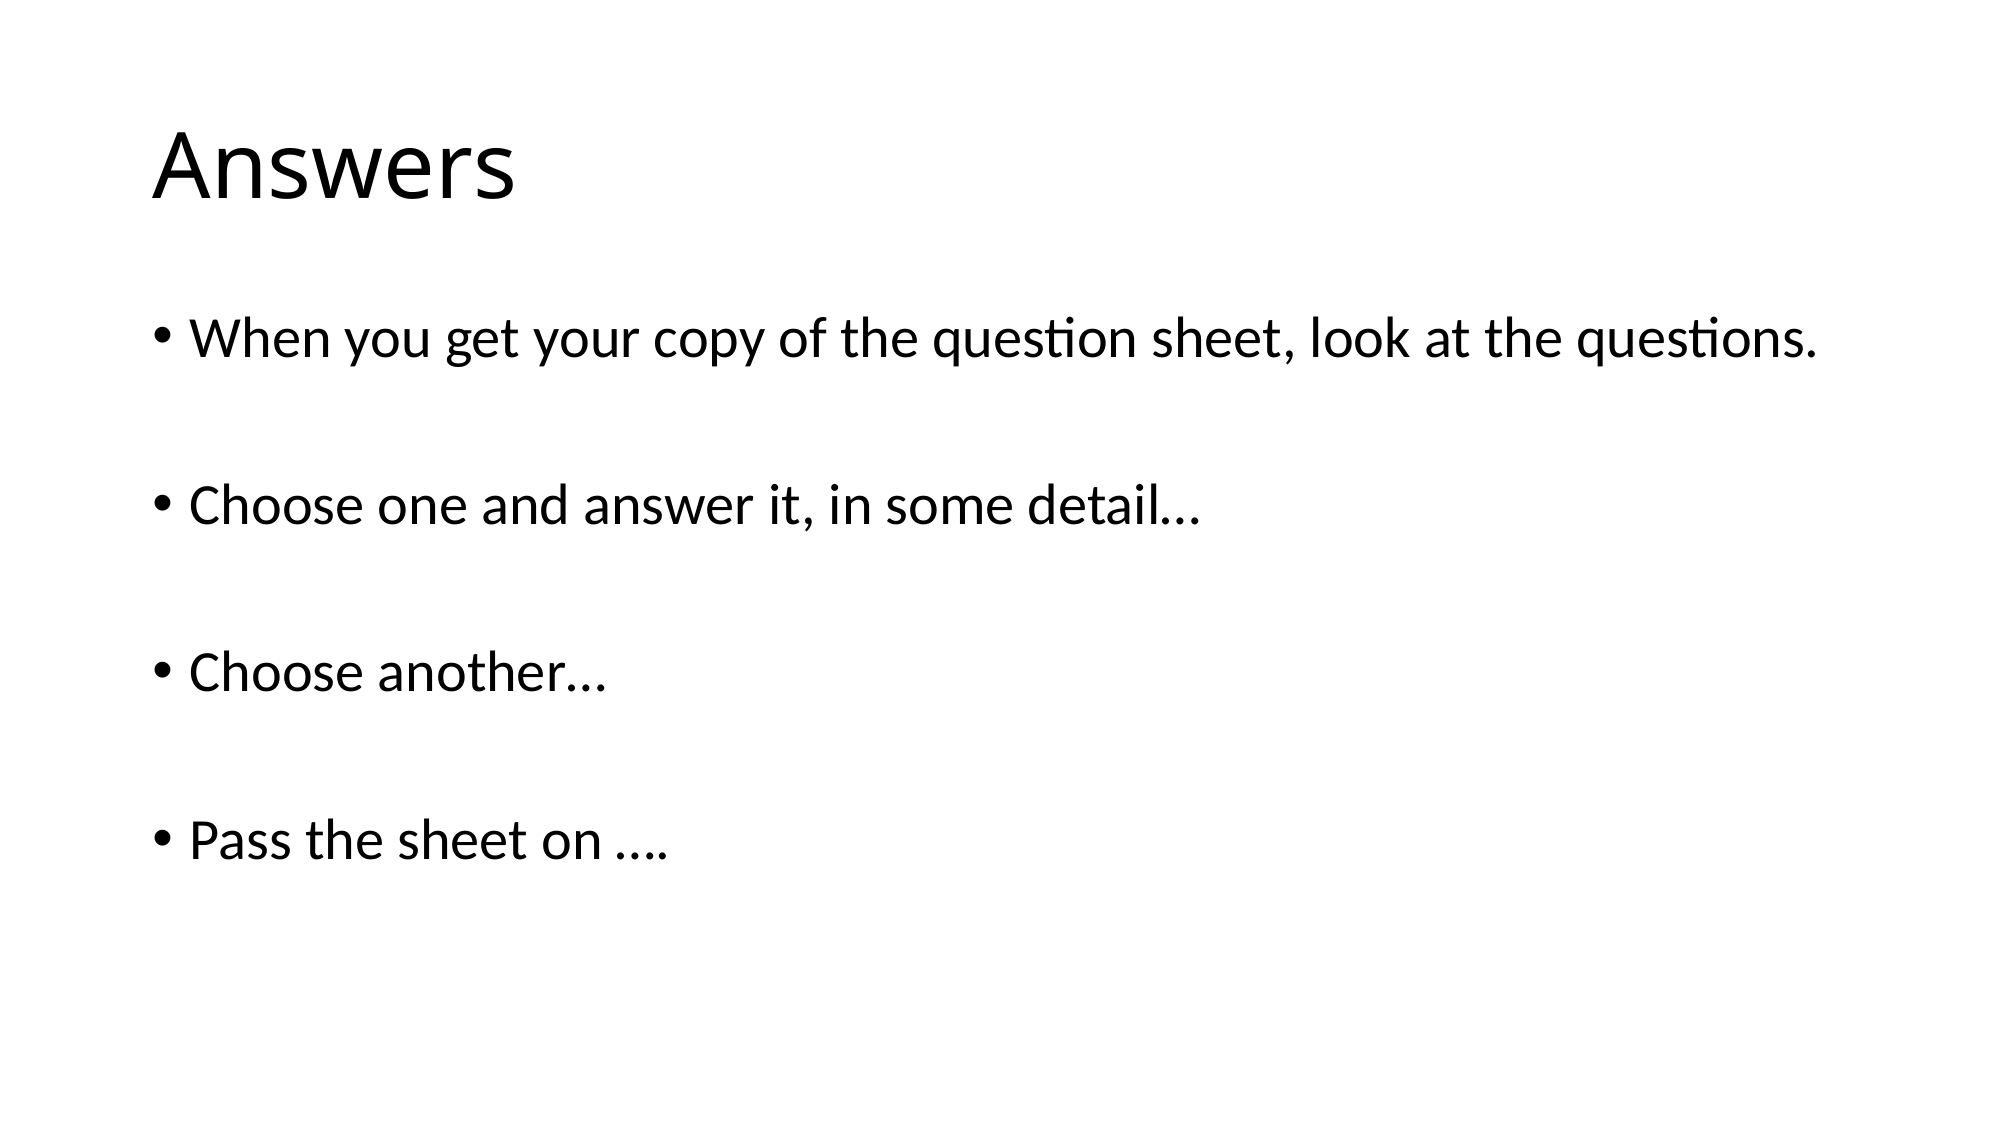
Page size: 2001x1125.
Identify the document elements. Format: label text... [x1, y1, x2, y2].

list When you get your copy of the question sheet, look at the questions. Choose one and answer it, in some detail… Choose another… Pass the sheet on …. [137, 299, 1863, 1014]
title Answers [137, 59, 1863, 278]
